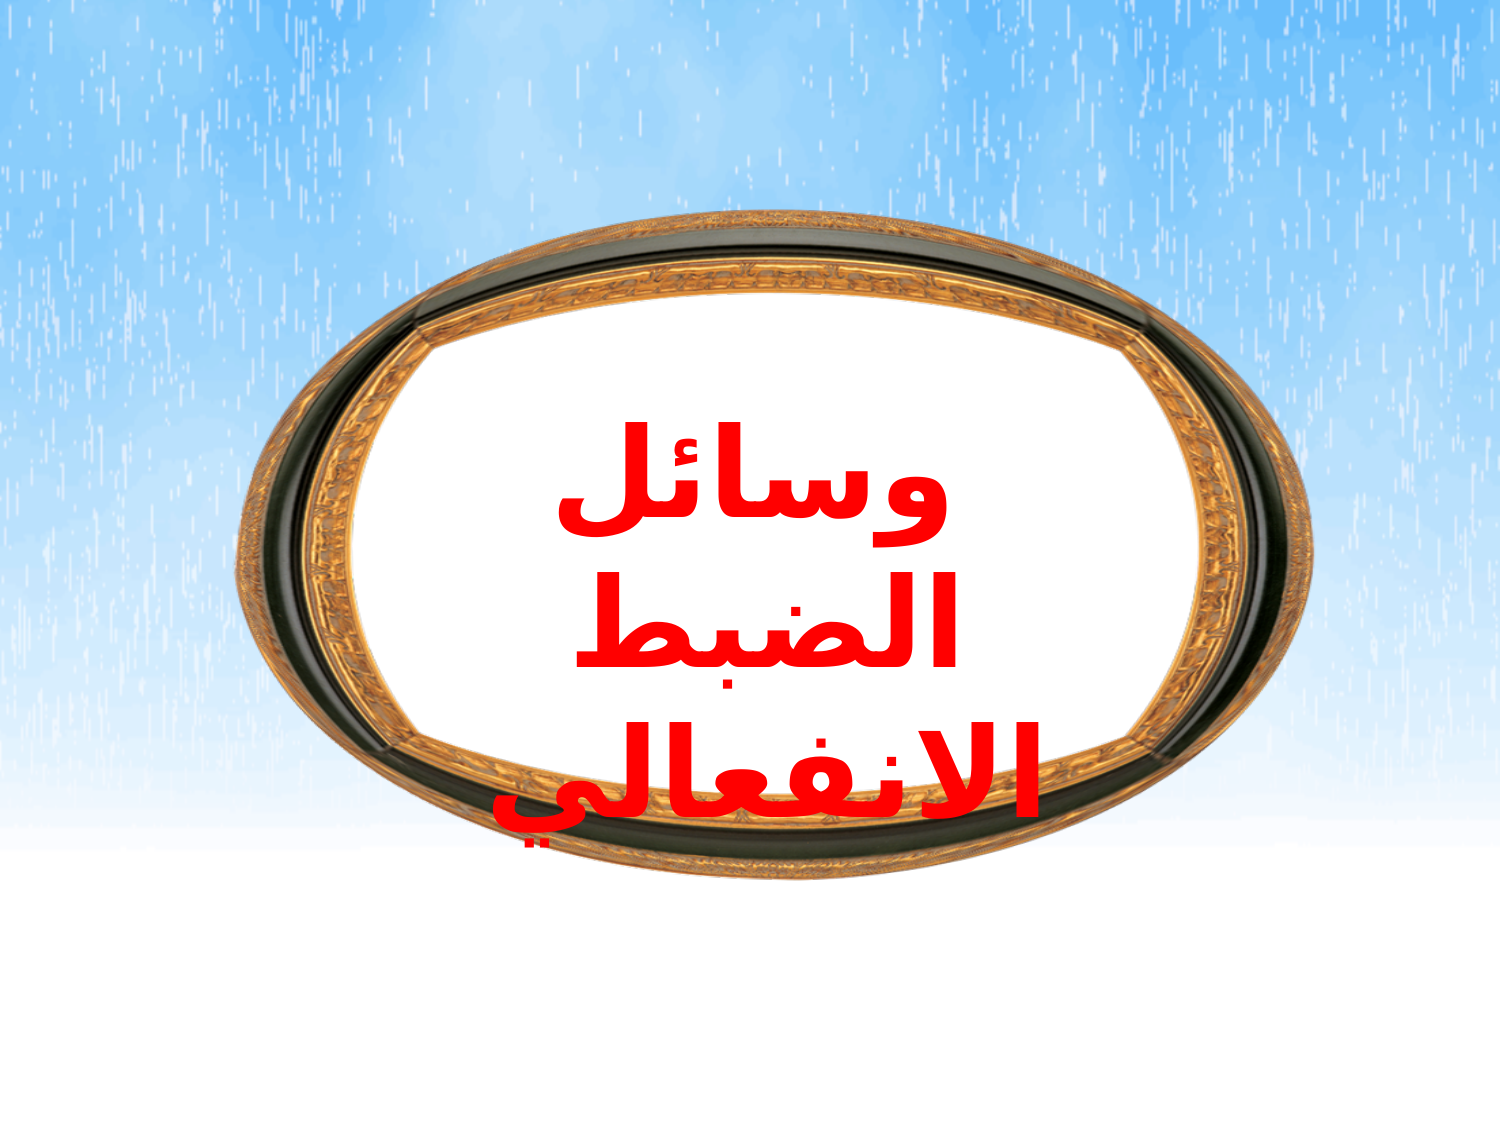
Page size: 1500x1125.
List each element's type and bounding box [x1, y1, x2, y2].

picture [0, 0, 1500, 1125]
text_box [229, 207, 1318, 882]
